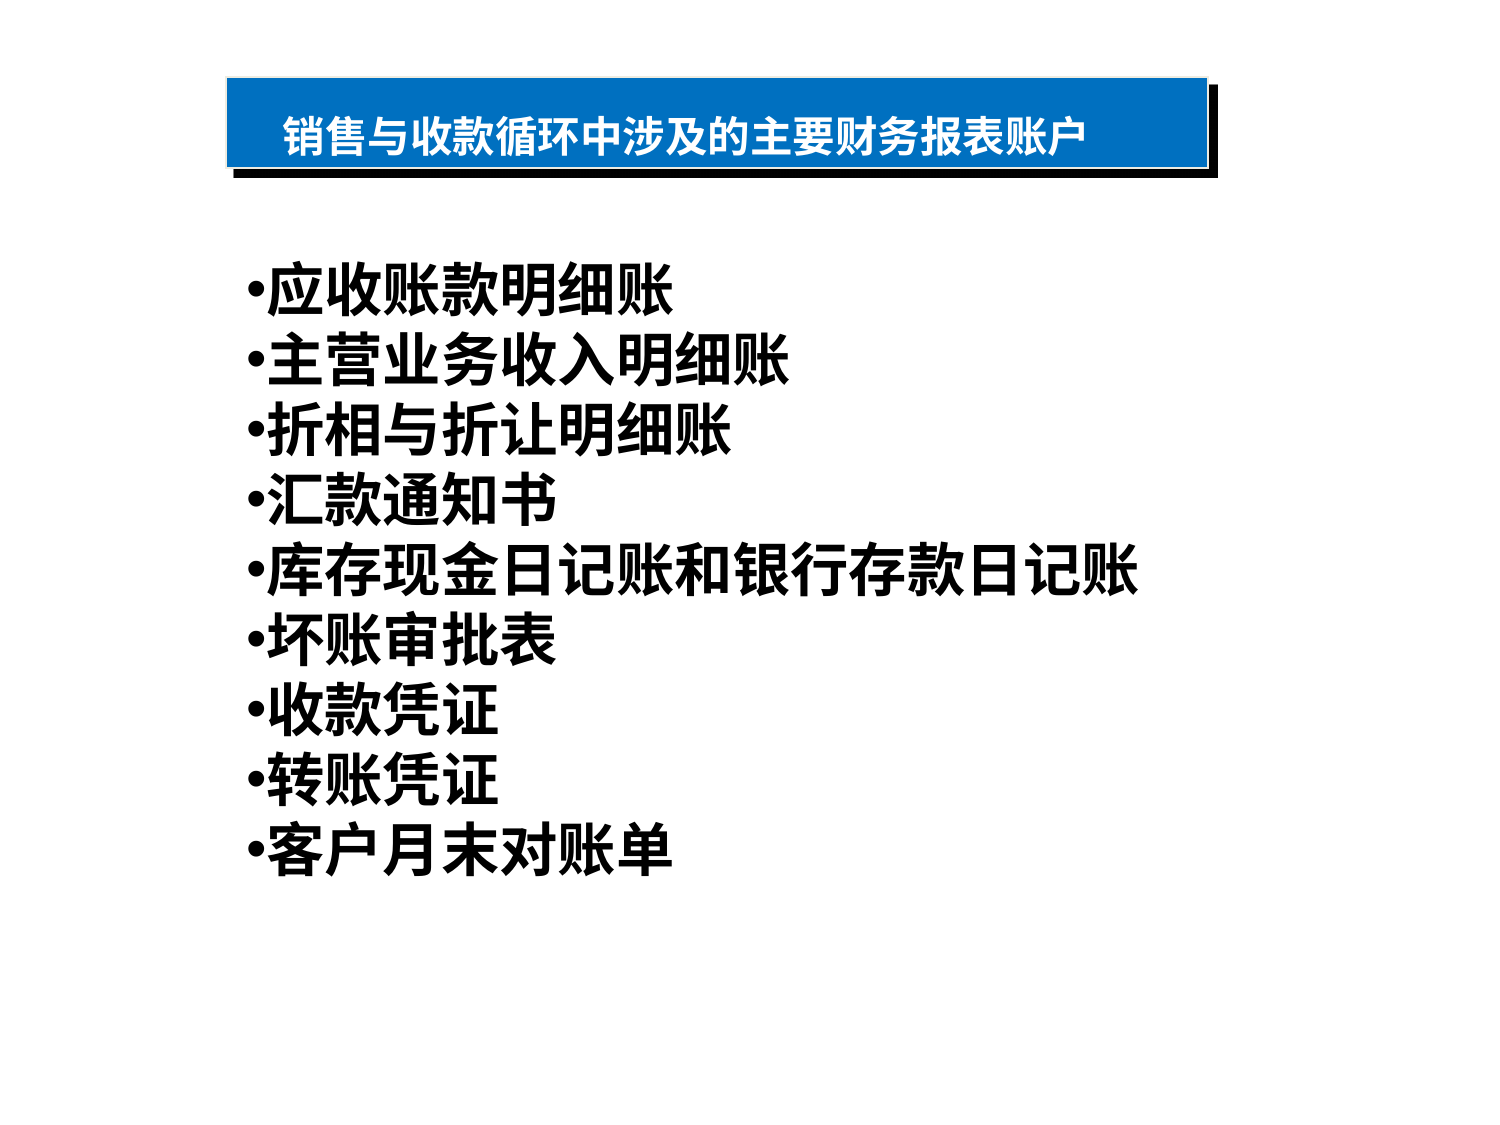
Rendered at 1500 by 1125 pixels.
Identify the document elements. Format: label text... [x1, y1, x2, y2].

text_box 销售与收款循环中涉及的主要财务报表账户 [226, 77, 1209, 168]
text_box 应收账款明细账 主营业务收入明细账 折相与折让明细账 汇款通知书 库存现金日记账和银行存款日记账 坏账审批表 收款凭证 转账凭证 客户月末对账单 [187, 246, 1207, 891]
